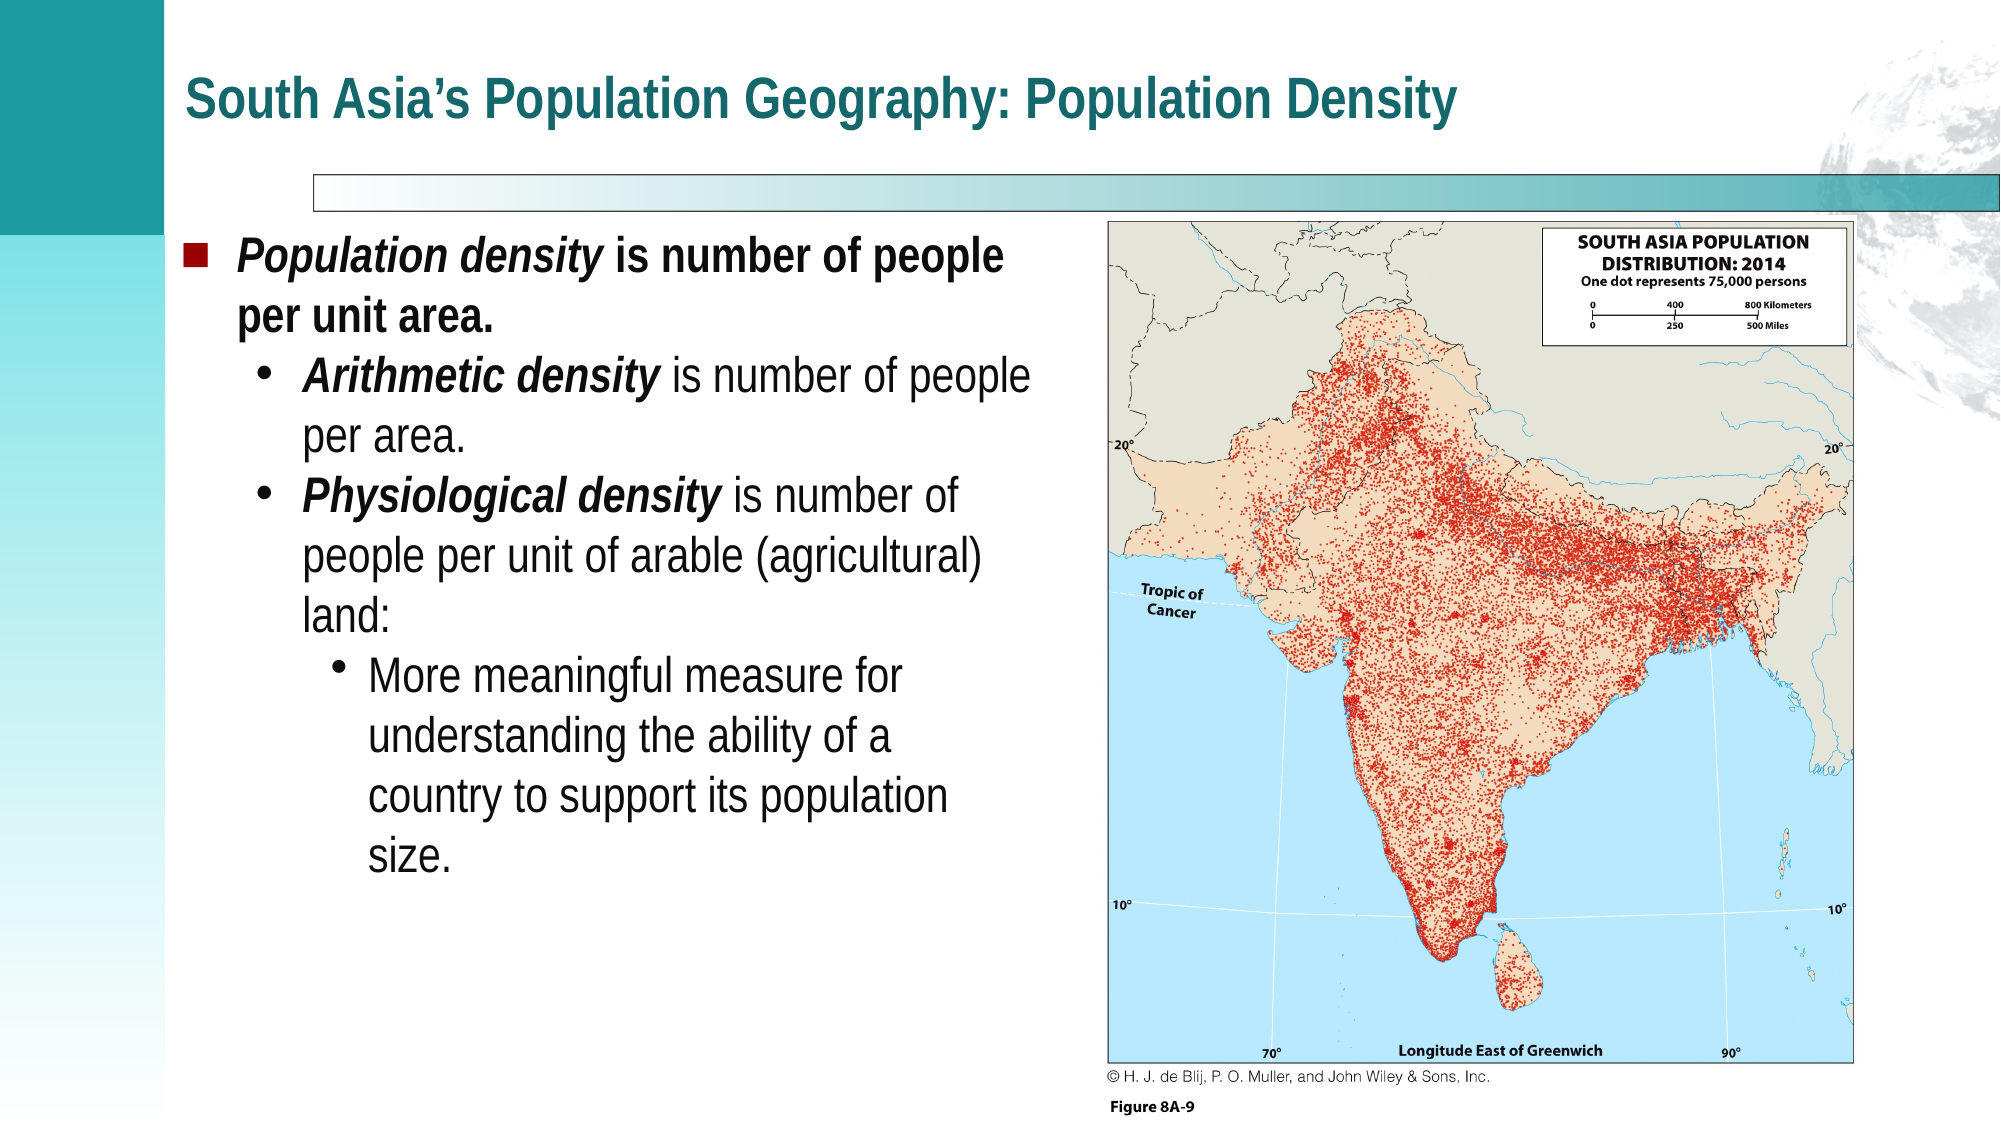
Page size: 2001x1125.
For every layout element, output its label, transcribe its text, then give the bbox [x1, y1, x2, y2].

list Population density is number of people per unit area. Arithmetic density is number of people per area. Physiological density is number of people per unit of arable (agricultural) land: More meaningful measure for understanding the ability of a country to support its population size. [165, 214, 1051, 1084]
picture [1102, 214, 1857, 1118]
title South Asia’s Population Geography: Population Density [170, 16, 1967, 173]
